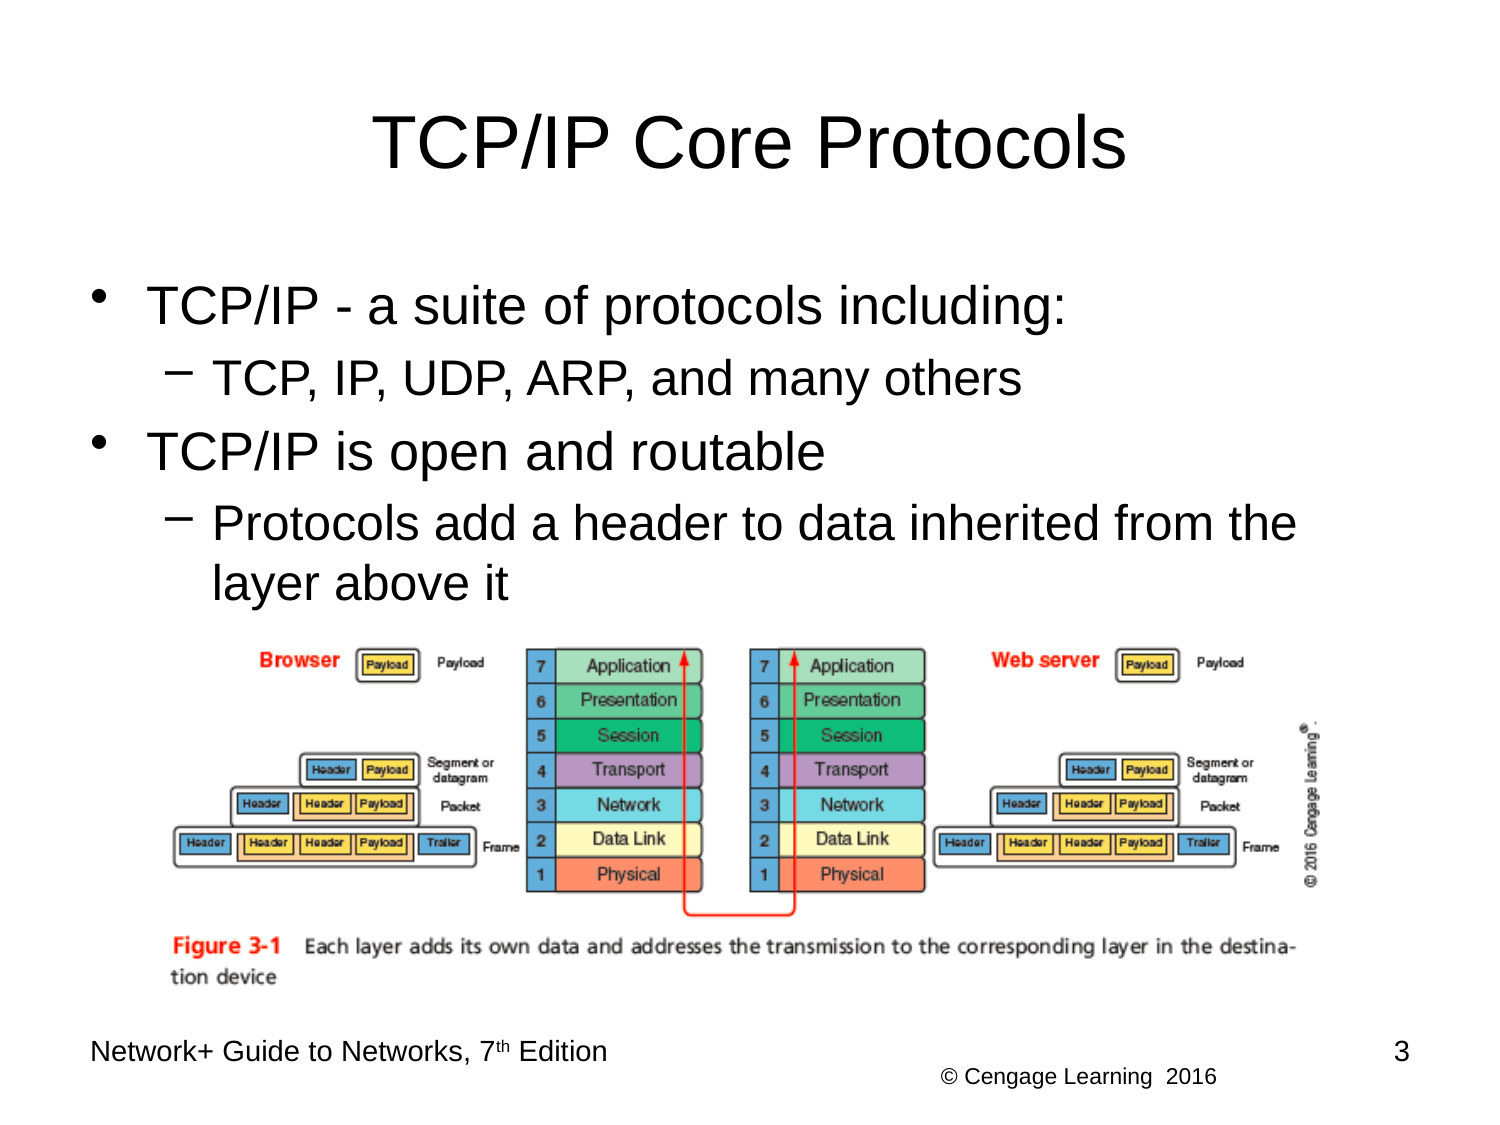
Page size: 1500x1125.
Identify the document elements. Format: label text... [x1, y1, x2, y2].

picture [166, 637, 1326, 997]
footer Network+ Guide to Networks, 7th Edition [74, 1024, 713, 1103]
list TCP/IP - a suite of protocols including: TCP, IP, UDP, ARP, and many others TCP/IP is open and routable Protocols add a header to data inherited from the layer above it [75, 262, 1425, 1005]
slide_number 3 [1312, 1024, 1426, 1103]
title TCP/IP Core Protocols [75, 45, 1425, 233]
